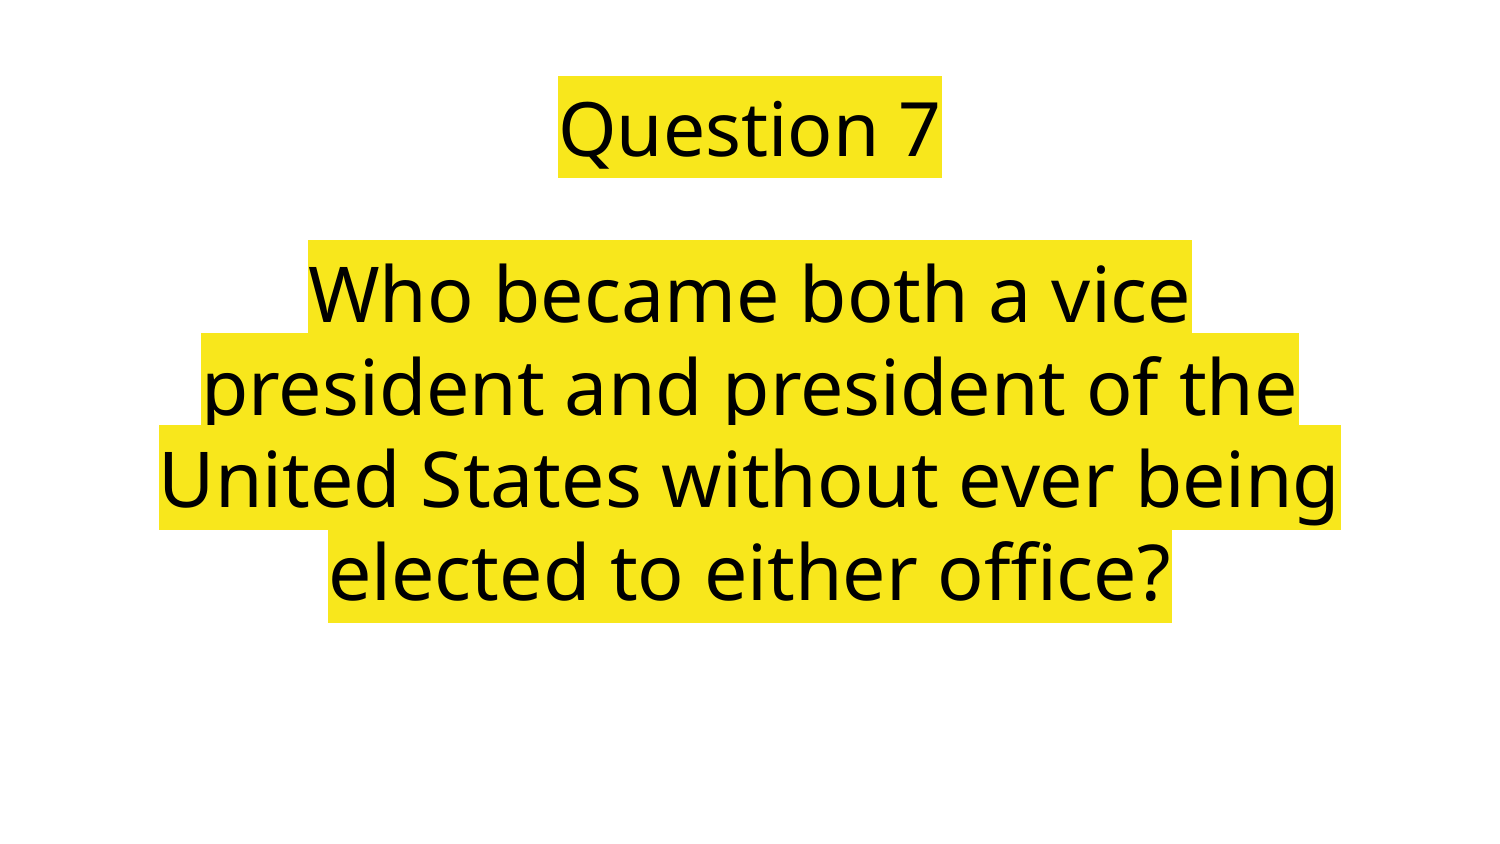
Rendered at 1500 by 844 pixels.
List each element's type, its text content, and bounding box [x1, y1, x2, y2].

title Who became both a vice president and president of the United States without ever being elected to either office? [127, 432, 1373, 631]
list Question 7 [51, 52, 1449, 217]
